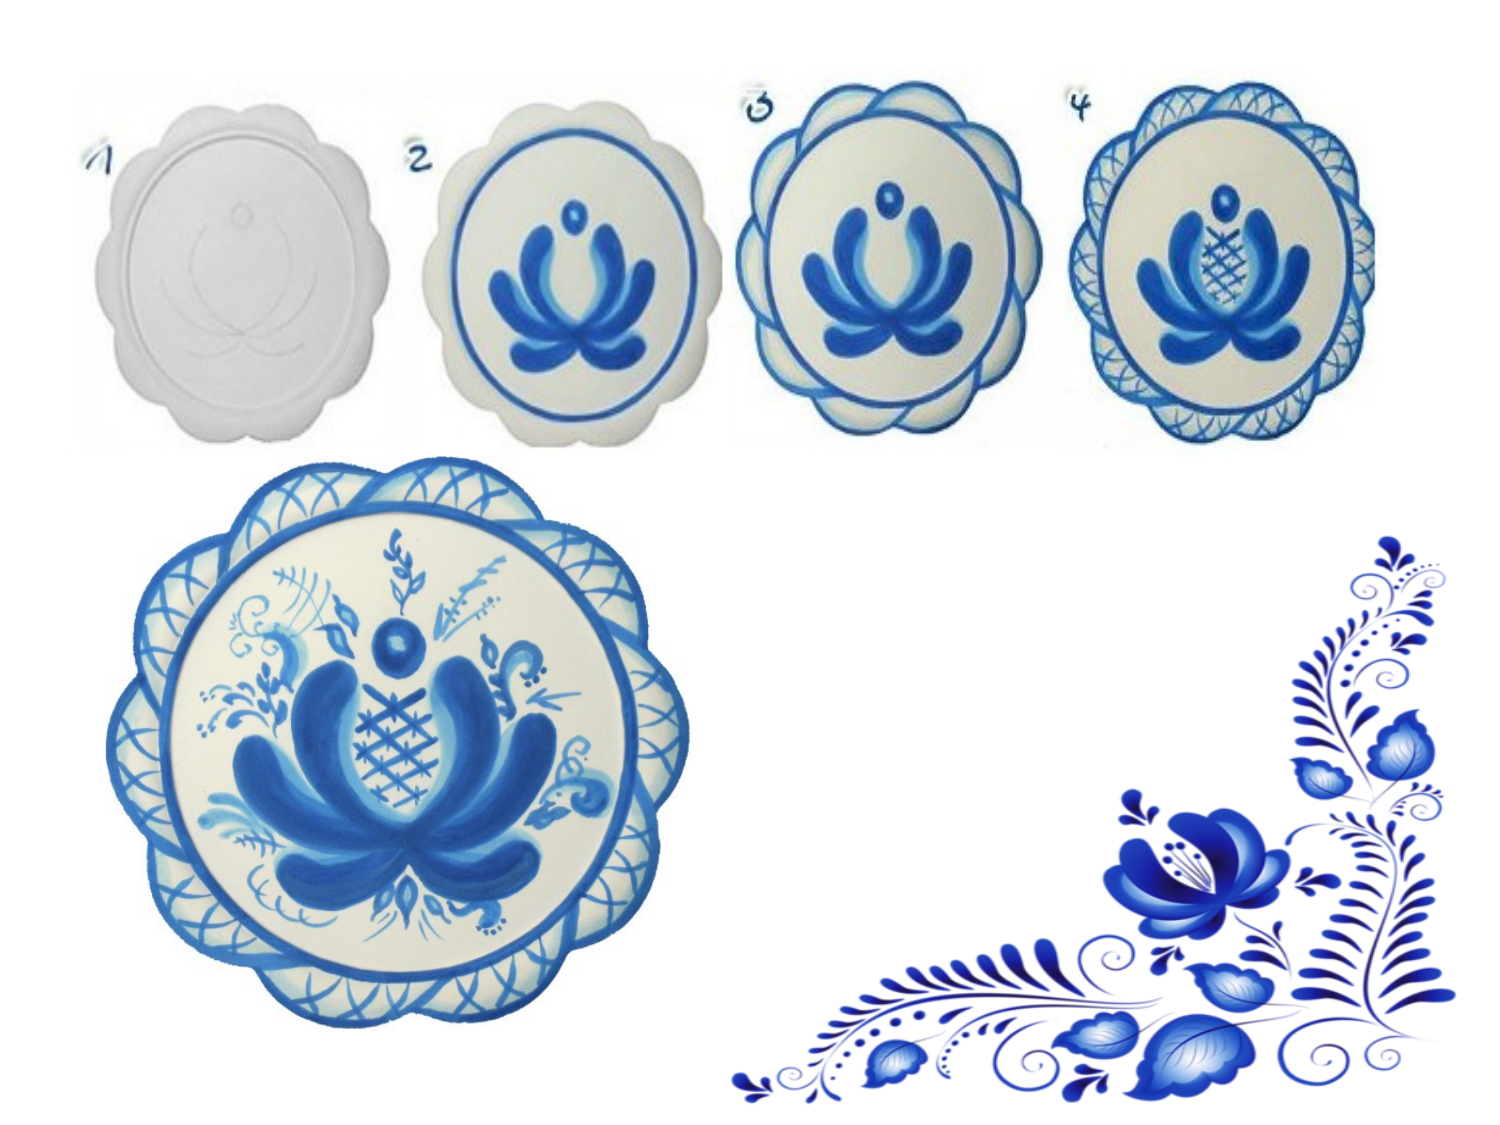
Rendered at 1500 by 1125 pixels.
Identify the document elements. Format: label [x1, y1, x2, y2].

picture [70, 70, 1500, 1125]
